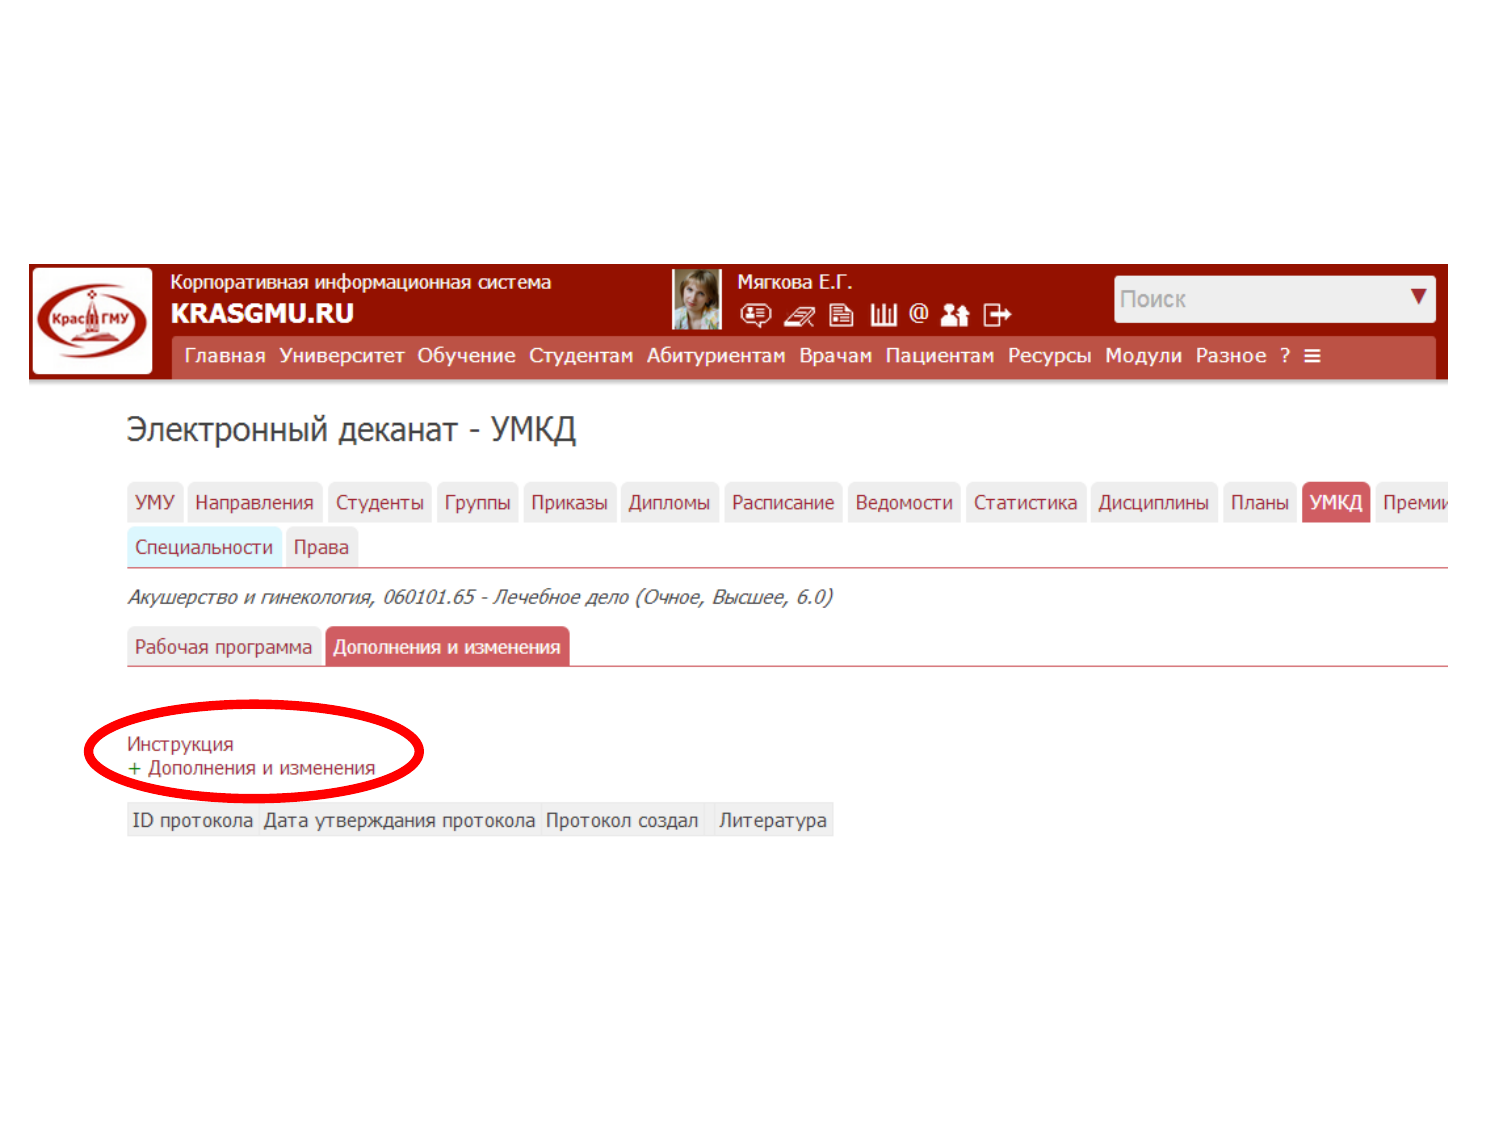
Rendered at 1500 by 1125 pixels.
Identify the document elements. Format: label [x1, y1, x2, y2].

picture [29, 264, 1448, 865]
